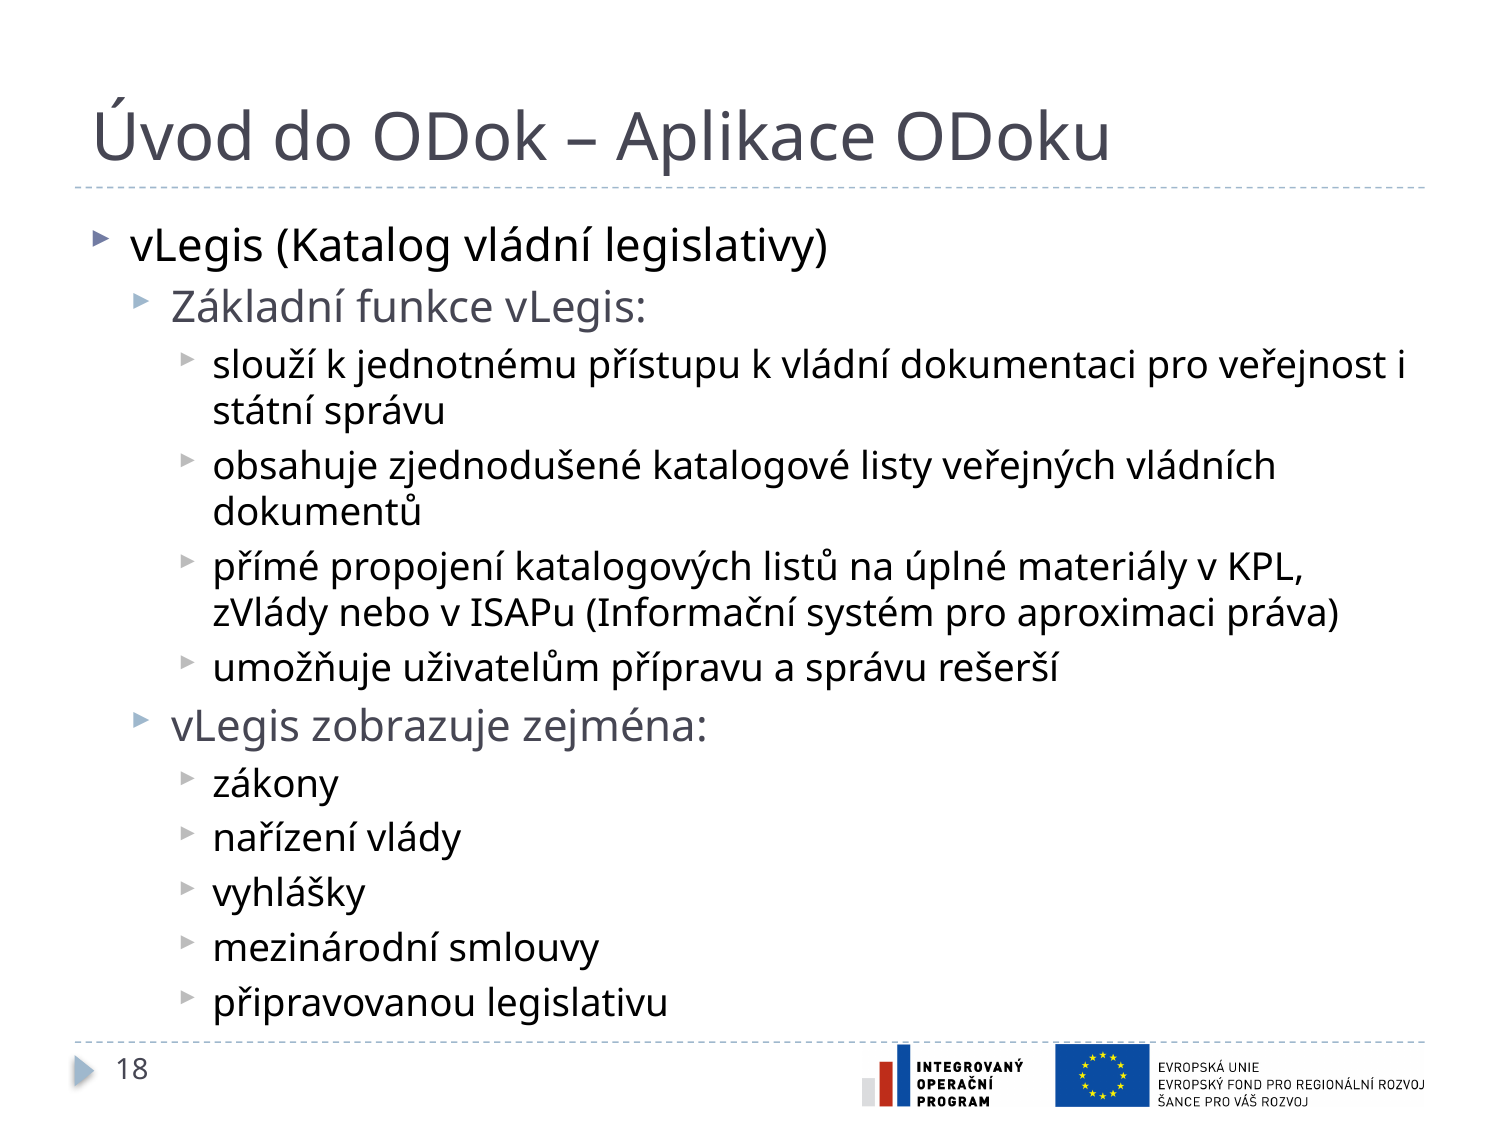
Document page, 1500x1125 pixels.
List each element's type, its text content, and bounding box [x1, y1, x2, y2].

list vLegis (Katalog vládní legislativy) Základní funkce vLegis: slouží k jednotnému přístupu k vládní dokumentaci pro veřejnost i státní správu obsahuje zjednodušené katalogové listy veřejných vládních dokumentů přímé propojení katalogových listů na úplné materiály v KPL, zVlády nebo v ISAPu (Informační systém pro aproximaci práva) umožňuje uživatelům přípravu a správu rešerší vLegis zobrazuje zejména: zákony nařízení vlády vyhlášky mezinárodní smlouvy připravovanou legislativu [75, 208, 1425, 1035]
picture [862, 1044, 1424, 1108]
title Úvod do ODok – Aplikace ODoku [76, 19, 1427, 182]
slide_number 18 [100, 1042, 426, 1103]
